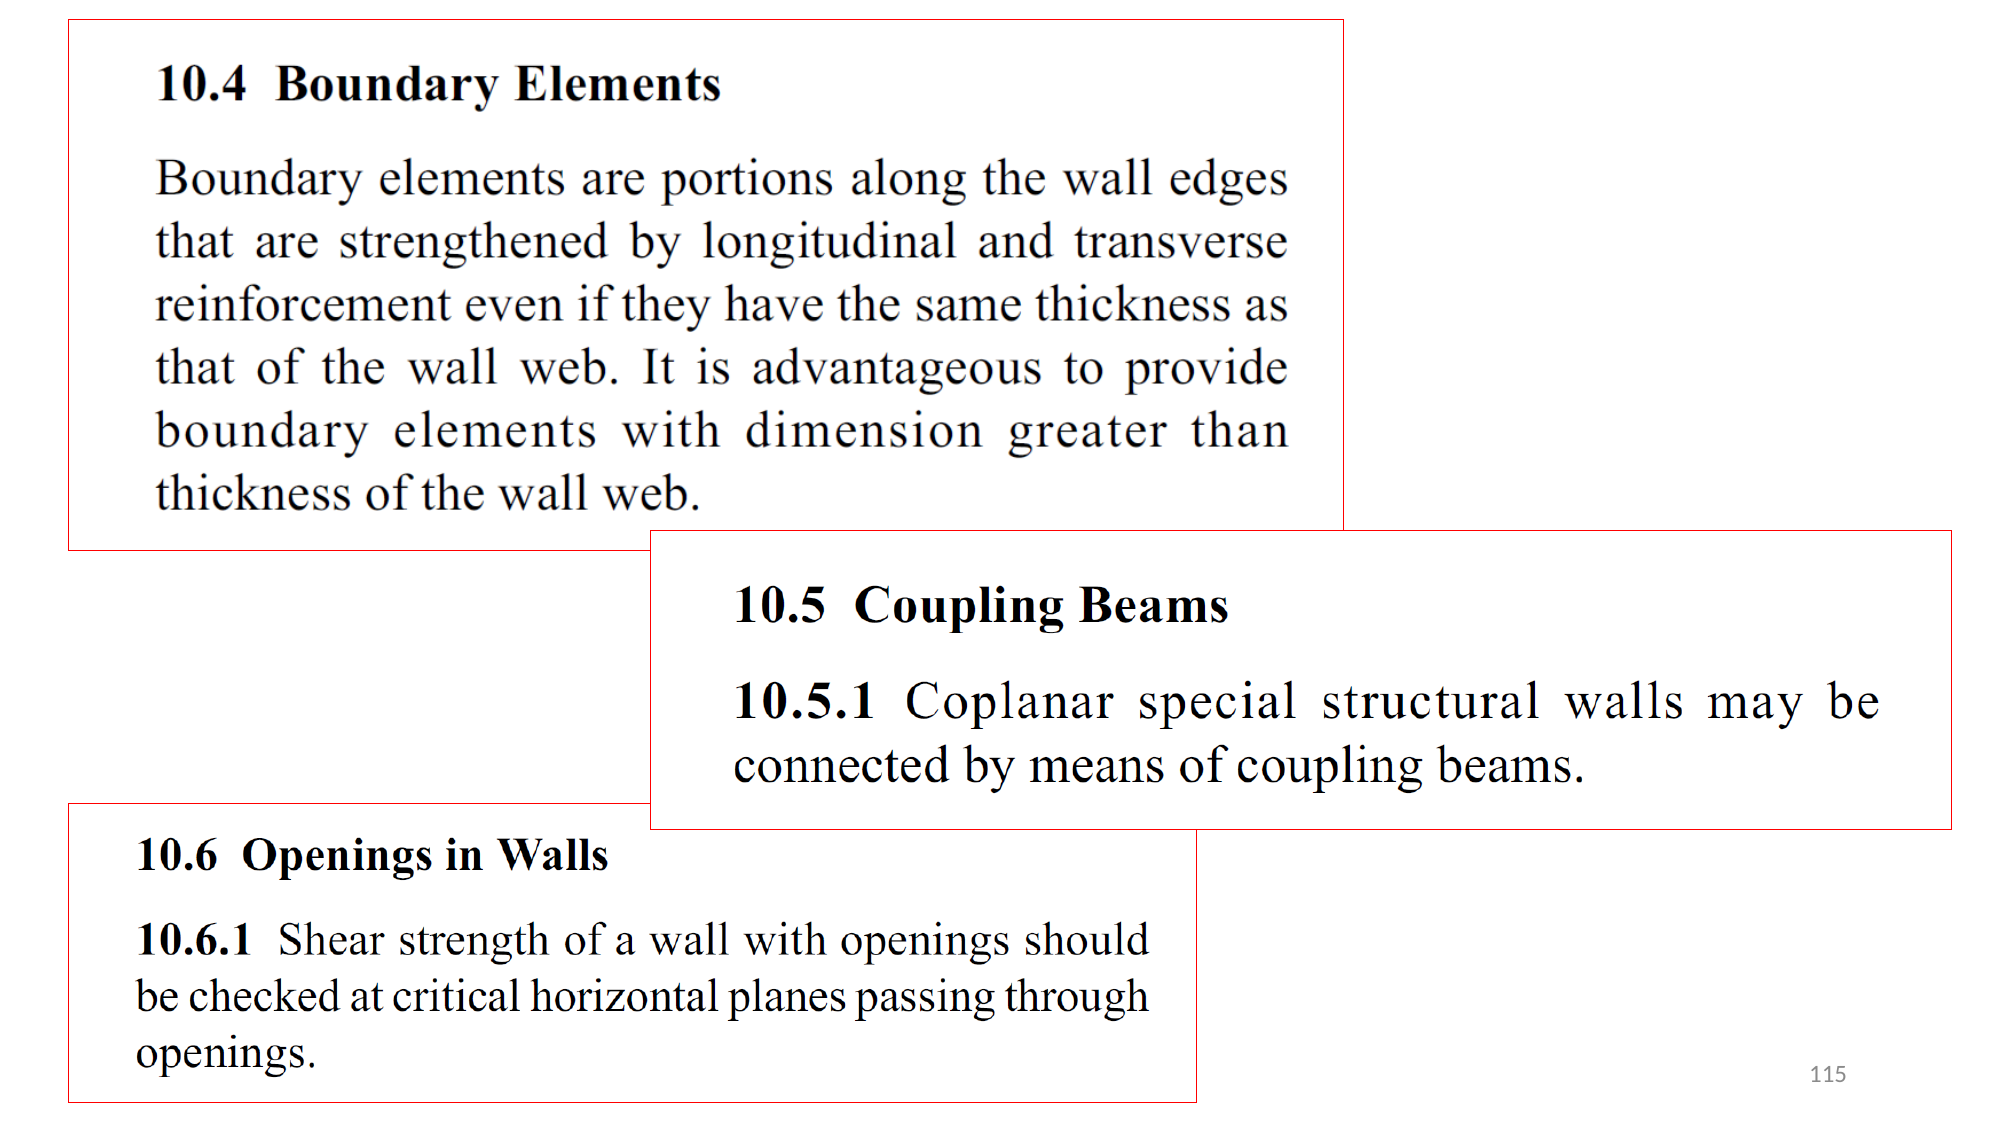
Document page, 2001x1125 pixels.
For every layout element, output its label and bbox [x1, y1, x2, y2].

text_box [68, 19, 1952, 1103]
